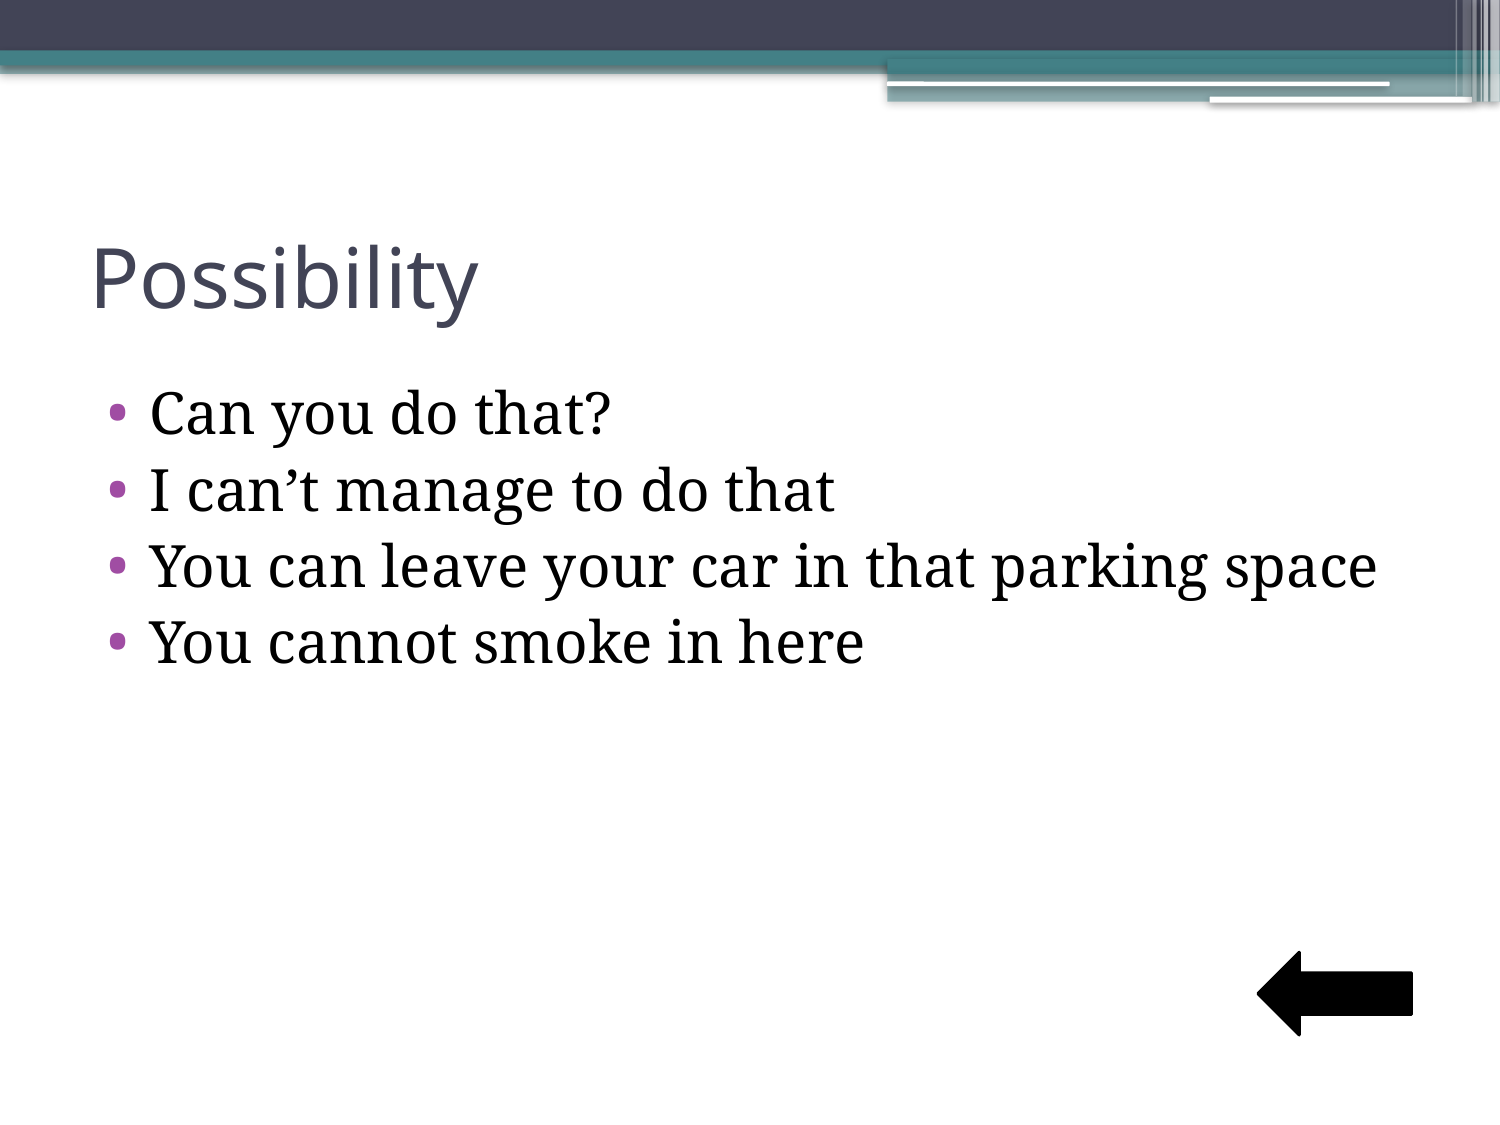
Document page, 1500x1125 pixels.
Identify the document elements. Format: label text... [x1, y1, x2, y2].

text_box [1256, 950, 1413, 1037]
title Possibility [75, 187, 1425, 363]
list Can you do that? I can’t manage to do that You can leave your car in that parking space You cannot smoke in here [75, 368, 1425, 1079]
